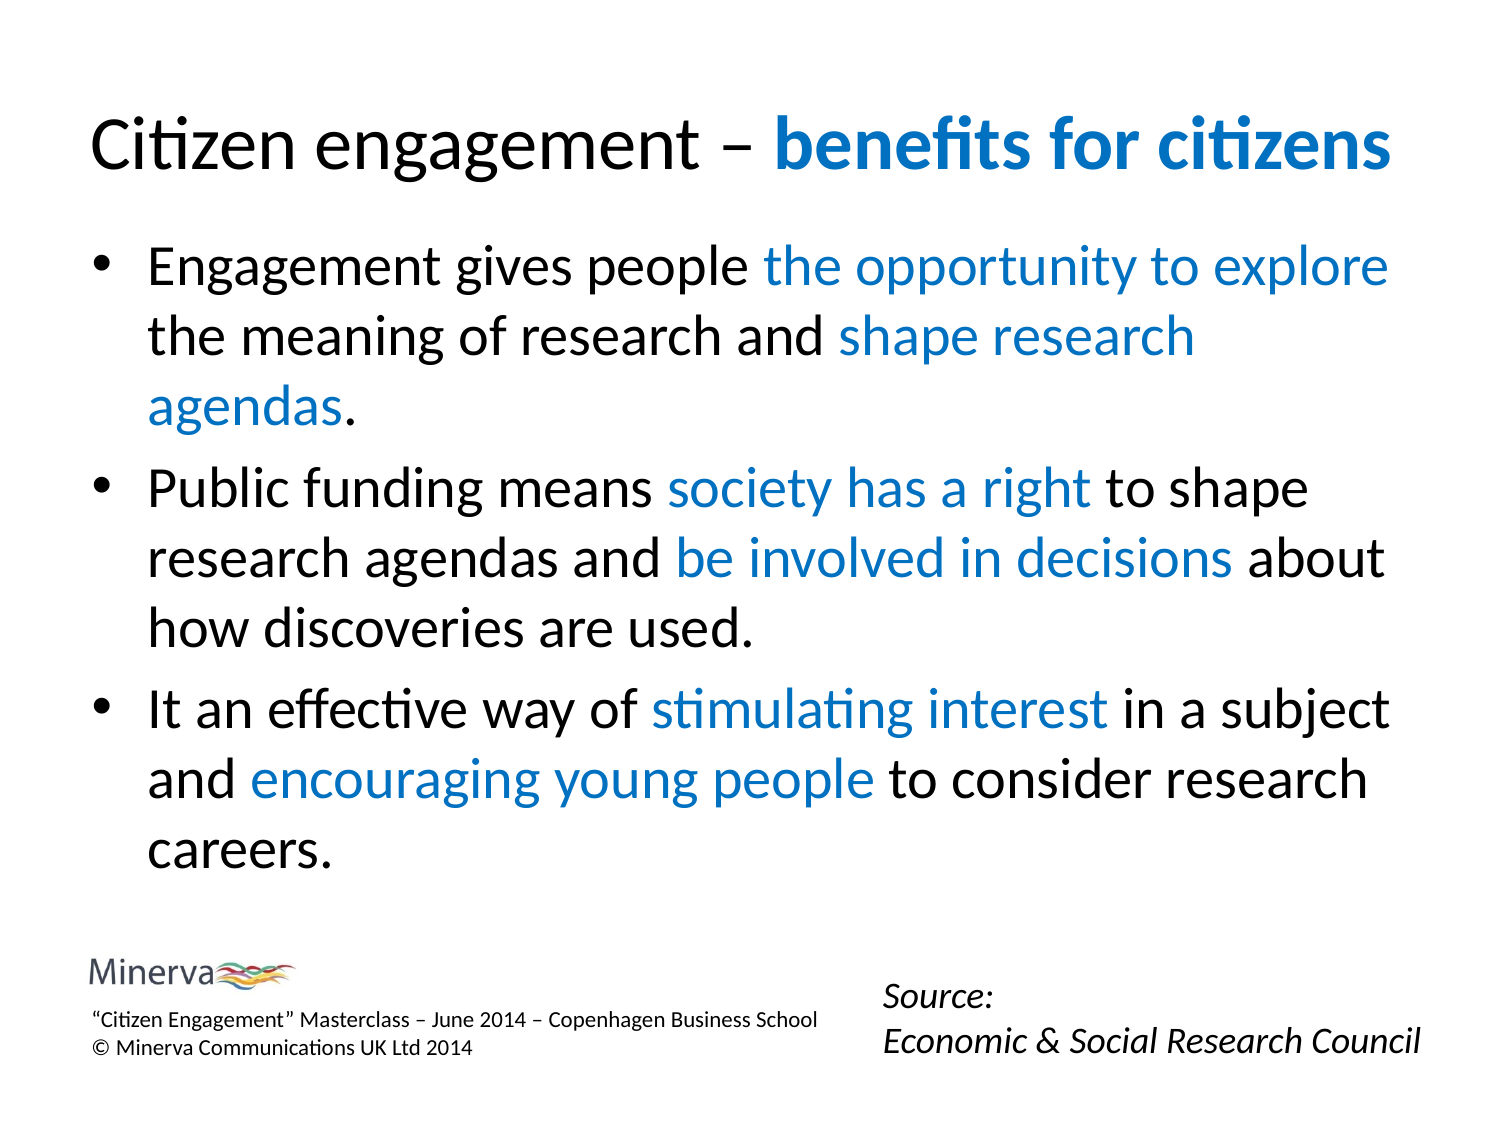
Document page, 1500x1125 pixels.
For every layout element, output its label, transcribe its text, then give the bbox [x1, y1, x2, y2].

list Engagement gives people the opportunity to explore the meaning of research and shape research agendas. Public funding means society has a right to shape research agendas and be involved in decisions about how discoveries are used. It an effective way of stimulating interest in a subject and encouraging young people to consider research careers. [76, 219, 1427, 963]
text_box Source: Economic & Social Research Council [868, 964, 1459, 1069]
title Citizen engagement – benefits for citizens [75, 45, 1425, 233]
picture [83, 963, 302, 996]
